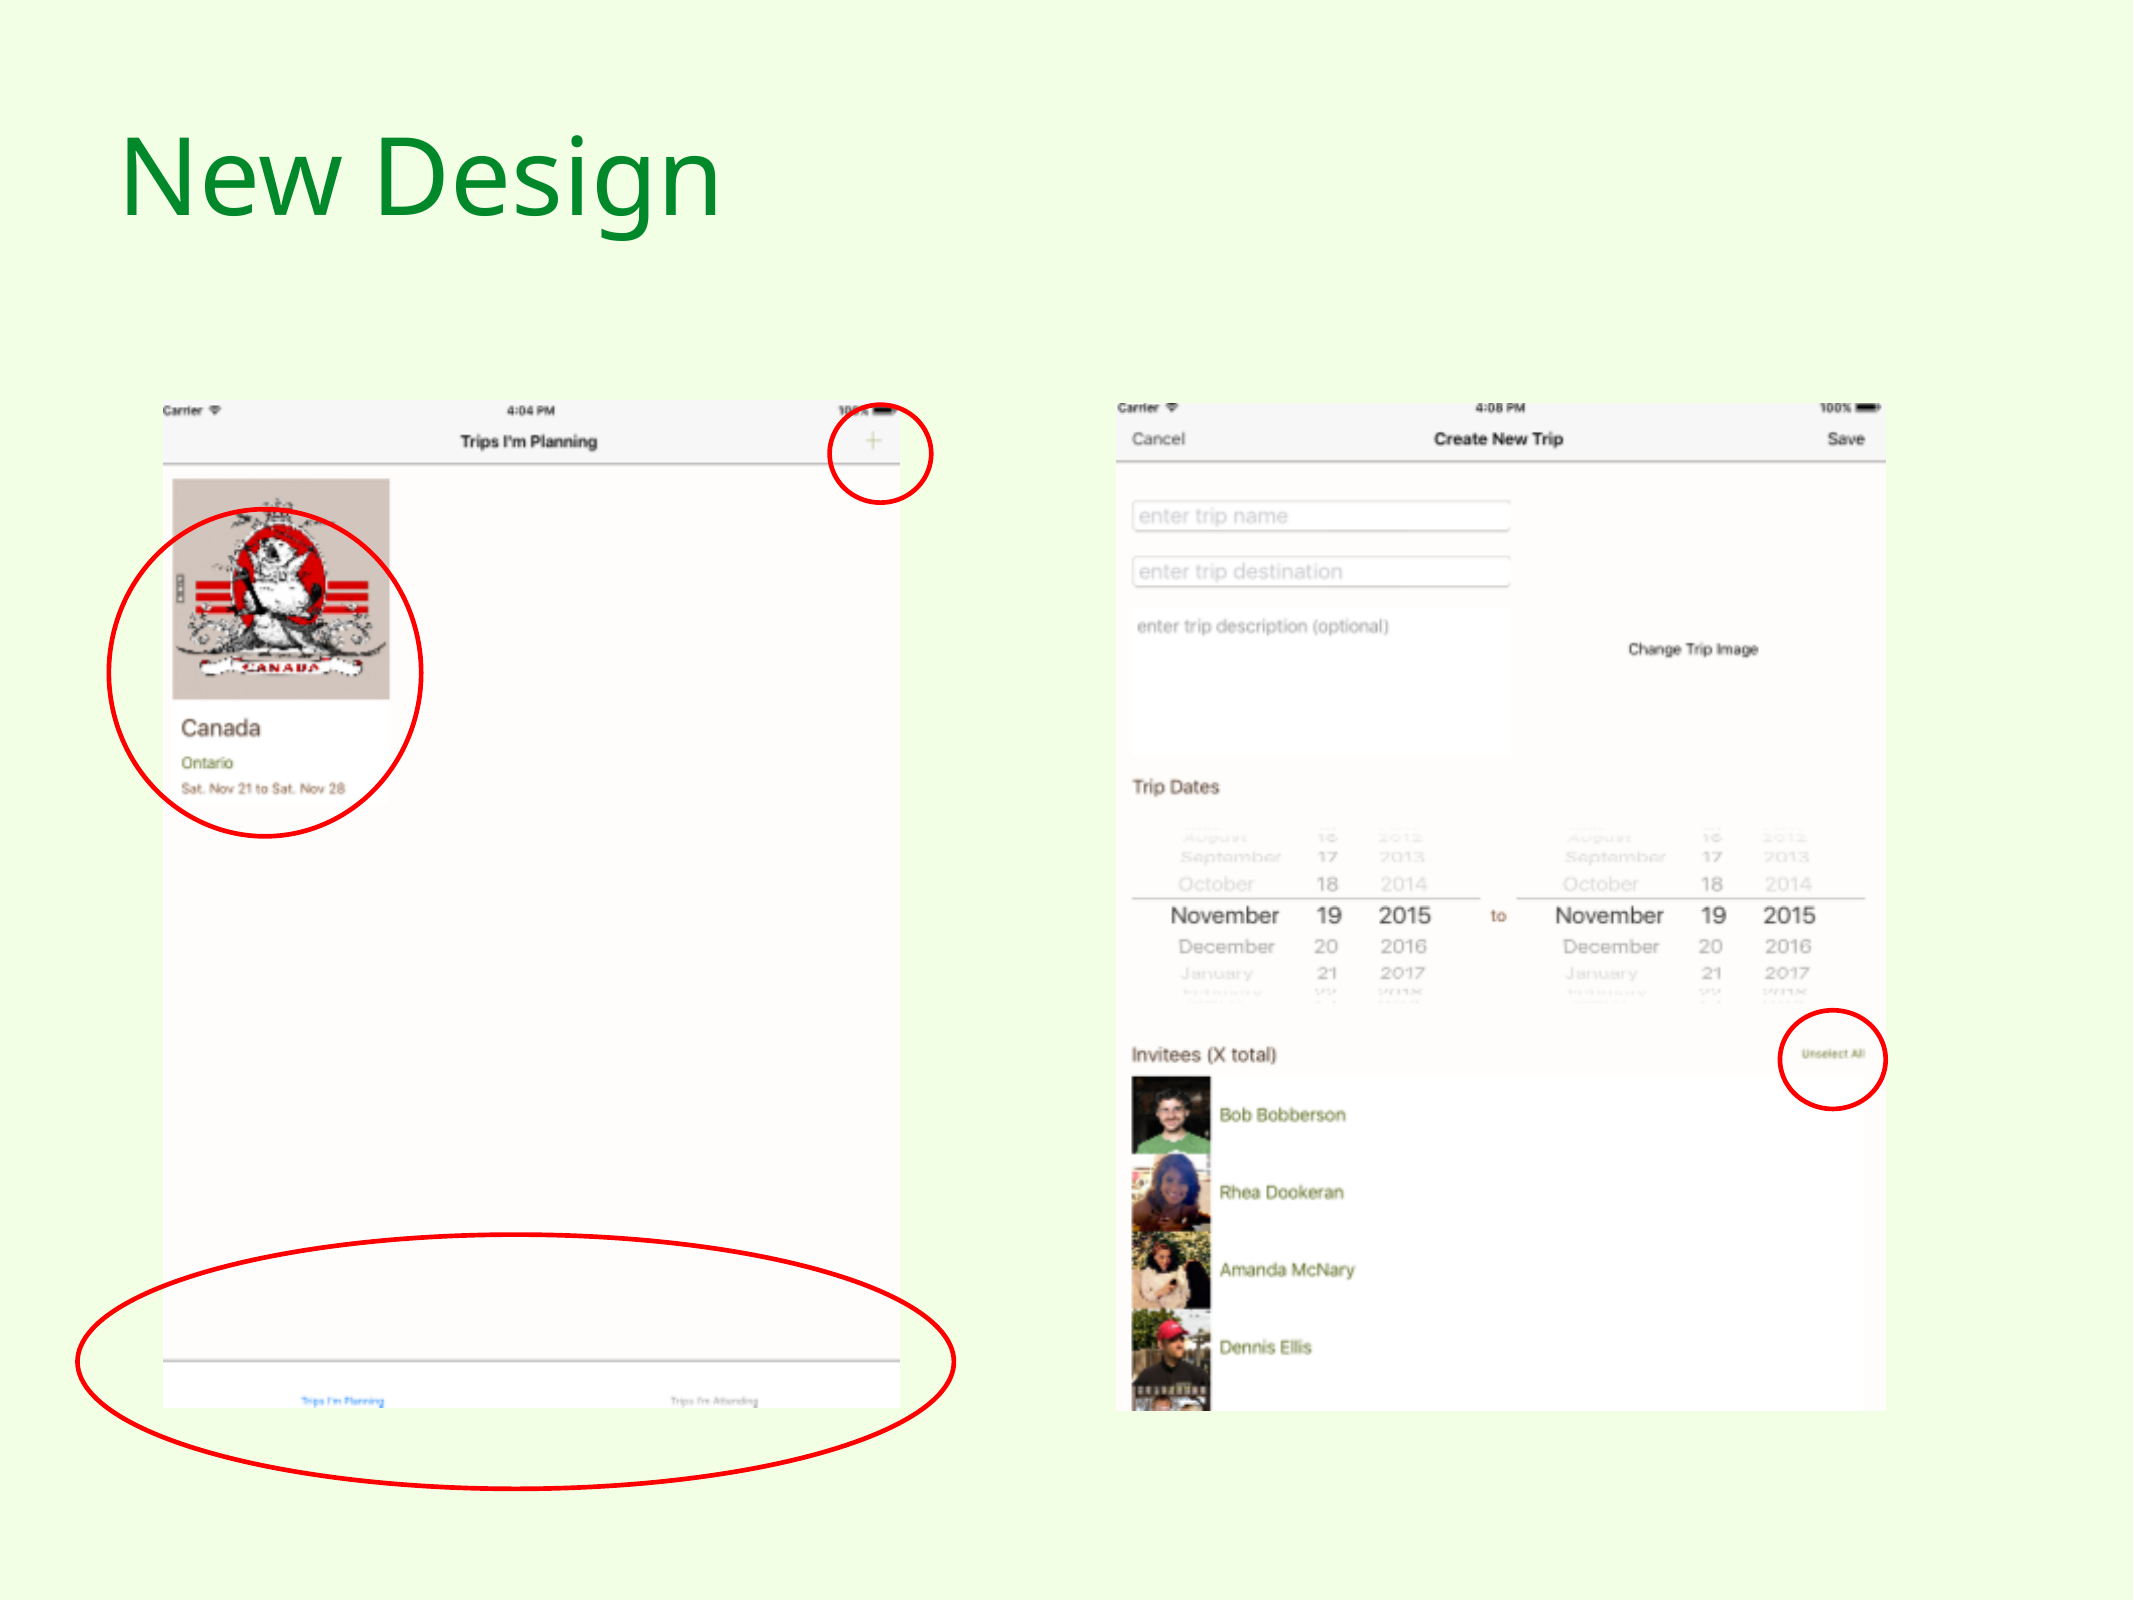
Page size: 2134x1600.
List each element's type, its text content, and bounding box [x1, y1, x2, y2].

text_box New Design [108, 98, 2039, 245]
text_box [936, 1325, 954, 1398]
text_box [77, 1318, 103, 1405]
text_box [119, 1416, 912, 1489]
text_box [1116, 403, 1886, 1412]
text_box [108, 400, 932, 1409]
